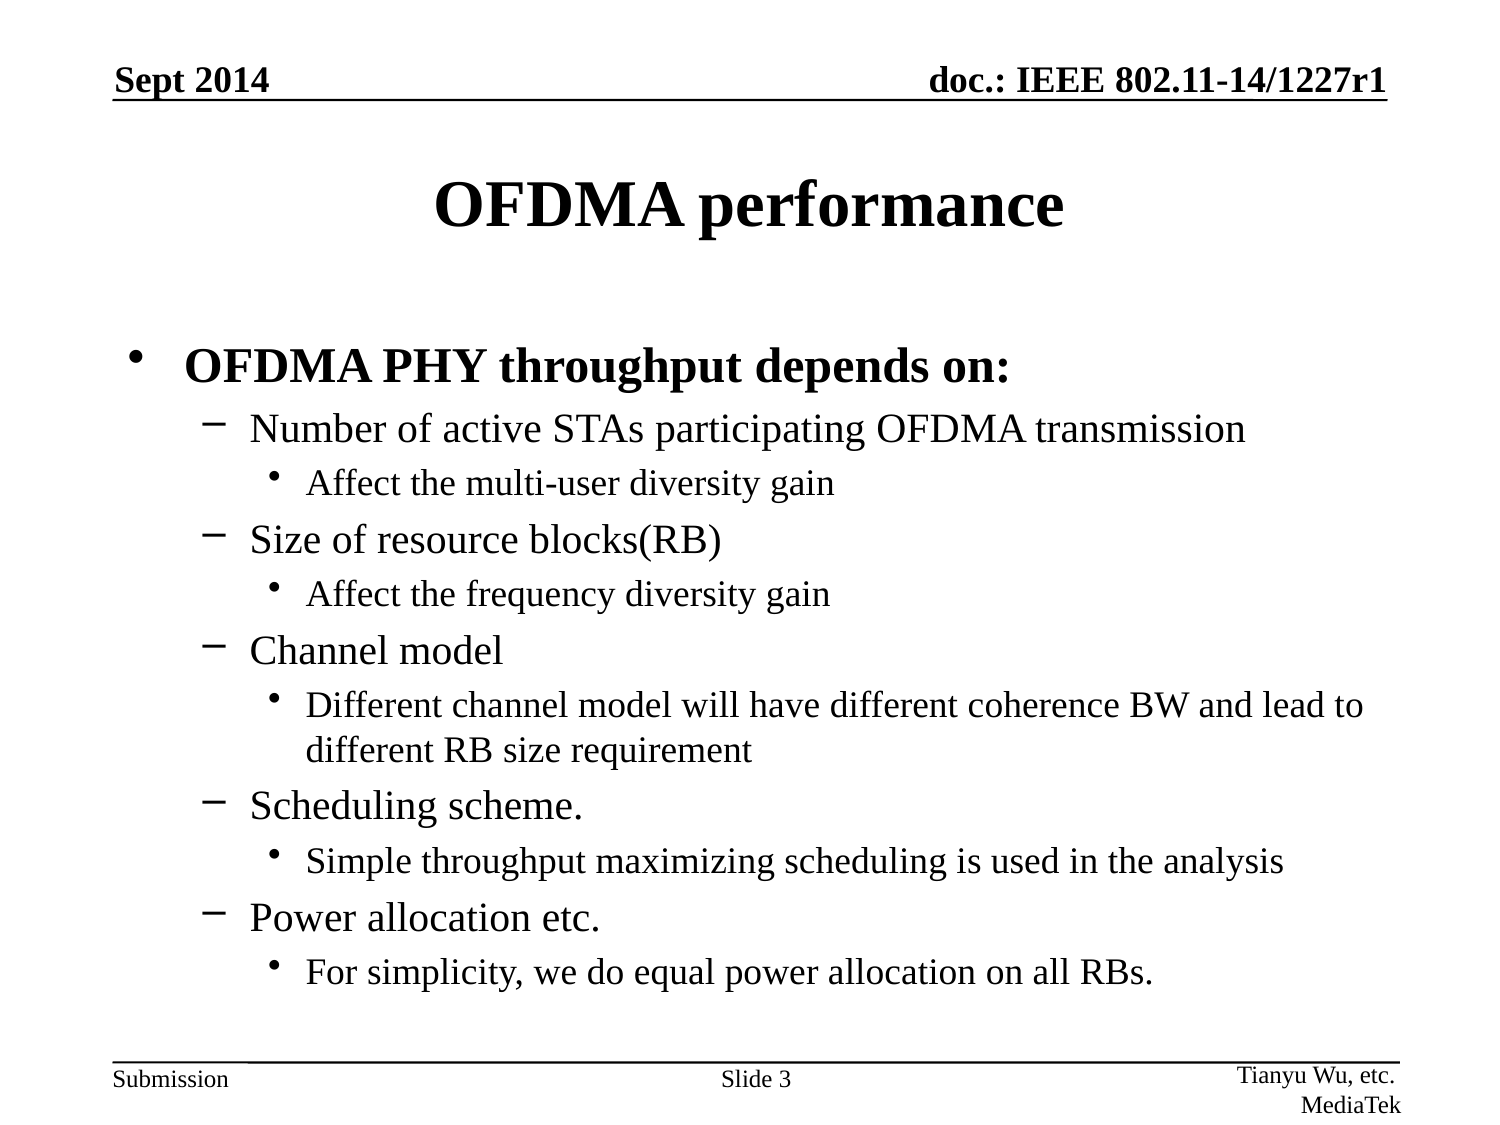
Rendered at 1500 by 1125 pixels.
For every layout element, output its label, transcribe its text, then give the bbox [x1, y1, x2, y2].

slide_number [114, 54, 272, 100]
footer Tianyu Wu, etc. MediaTek [1151, 1058, 1402, 1120]
list OFDMA PHY throughput depends on: Number of active STAs participating OFDMA transmission Affect the multi-user diversity gain Size of resource blocks(RB) Affect the frequency diversity gain Channel model Different channel model will have different coherence BW and lead to different RB size requirement Scheduling scheme. Simple throughput maximizing scheduling is used in the analysis Power allocation etc. For simplicity, we do equal power allocation on all RBs. [112, 324, 1388, 1036]
slide_number Slide 3 [712, 1062, 800, 1093]
title OFDMA performance [112, 112, 1388, 288]
